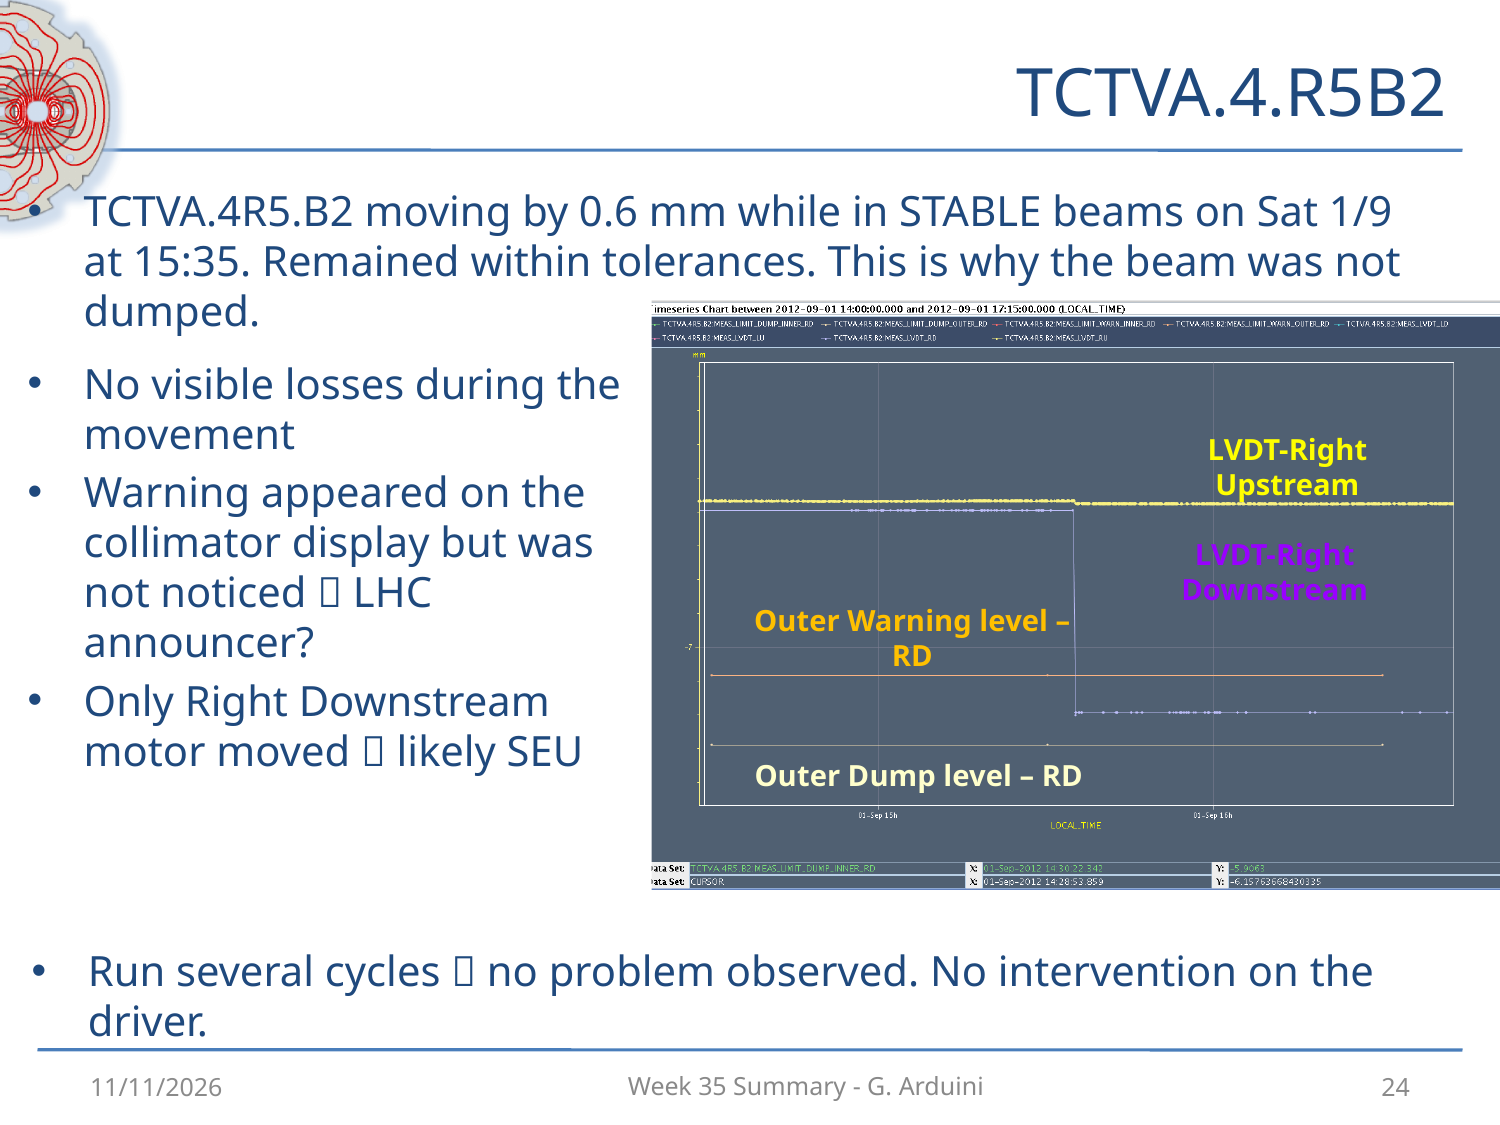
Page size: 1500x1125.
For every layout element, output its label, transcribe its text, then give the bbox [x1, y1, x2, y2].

text_box Run several cycles  no problem observed. No intervention on the driver. [16, 937, 1430, 1060]
list TCTVA.4R5.B2 moving by 0.6 mm while in STABLE beams on Sat 1/9 at 15:35. Remained within tolerances. This is why the beam was not dumped. [12, 177, 1426, 301]
footer Week 35 Summary - G. Arduini [275, 1074, 1074, 1100]
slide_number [75, 1074, 425, 1103]
list No visible losses during the movement Warning appeared on the collimator display but was not noticed  LHC announcer? Only Right Downstream motor moved  likely SEU [12, 349, 652, 1093]
title TCTVA.4.R5B2 [262, 24, 1463, 156]
picture [0, 2, 109, 220]
slide_number 24 [1074, 1074, 1425, 1103]
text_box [651, 299, 1500, 890]
